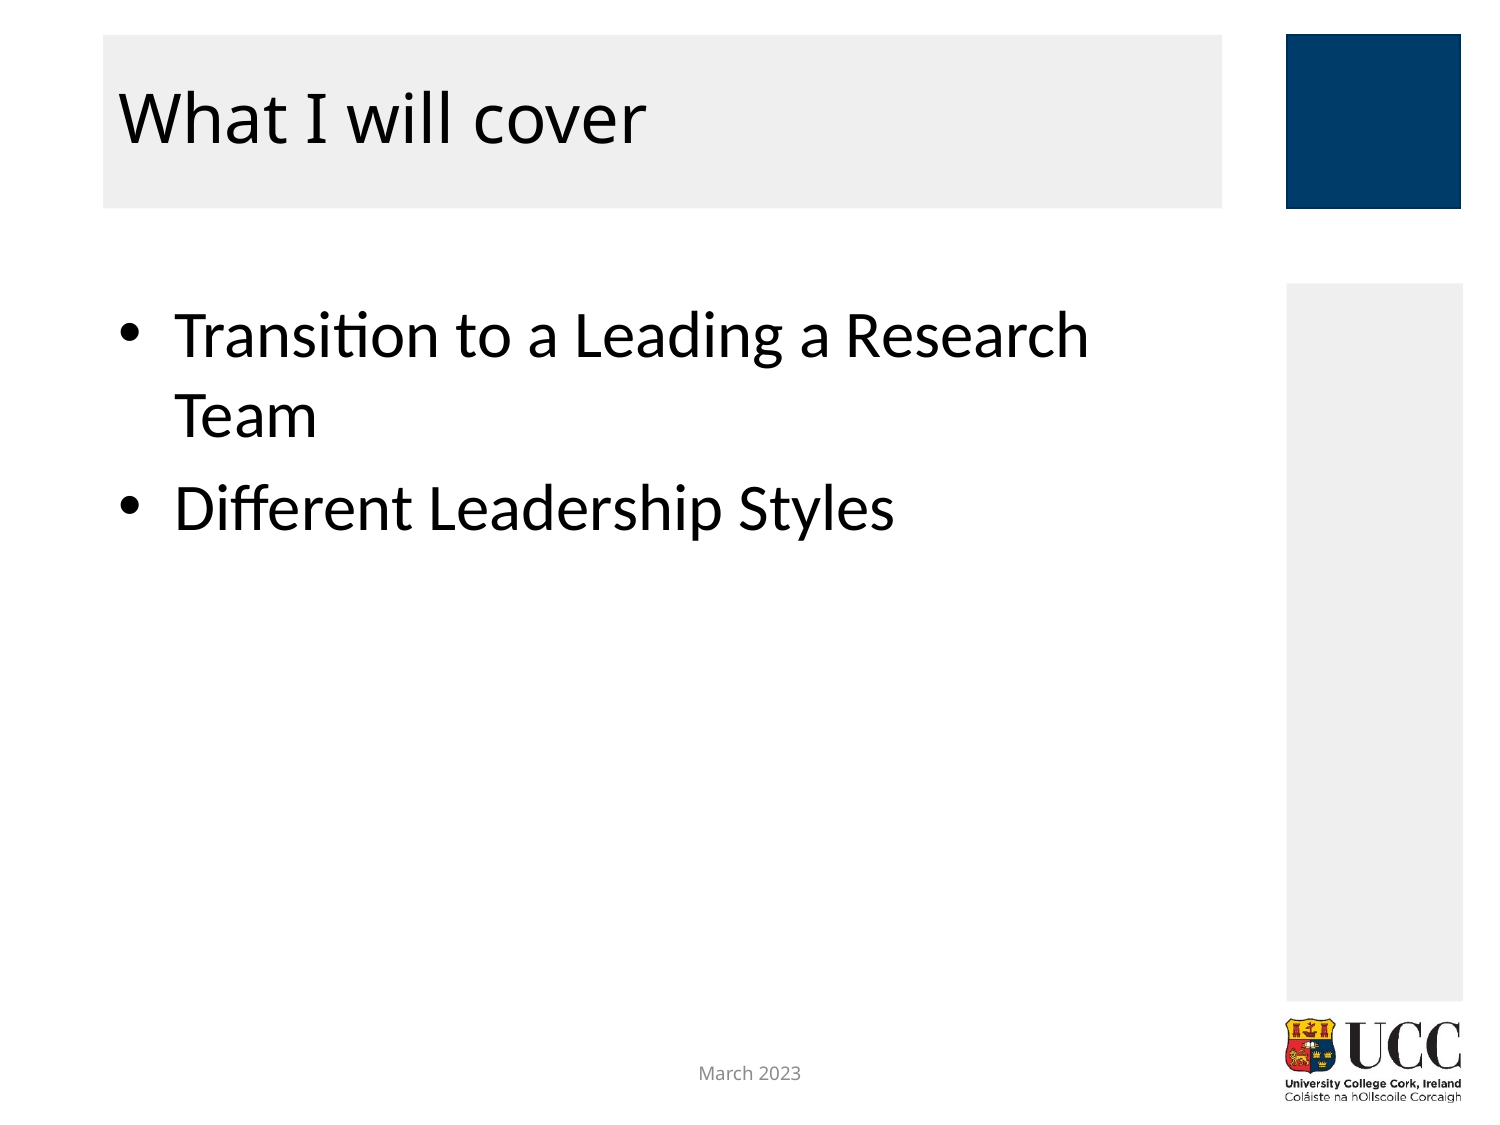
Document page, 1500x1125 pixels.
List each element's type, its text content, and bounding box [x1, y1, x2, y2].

list Transition to a Leading a Research Team Different Leadership Styles [103, 283, 1223, 937]
picture [1283, 1017, 1463, 1103]
footer March 2023 [496, 1042, 1004, 1103]
title What I will cover [103, 34, 1223, 209]
